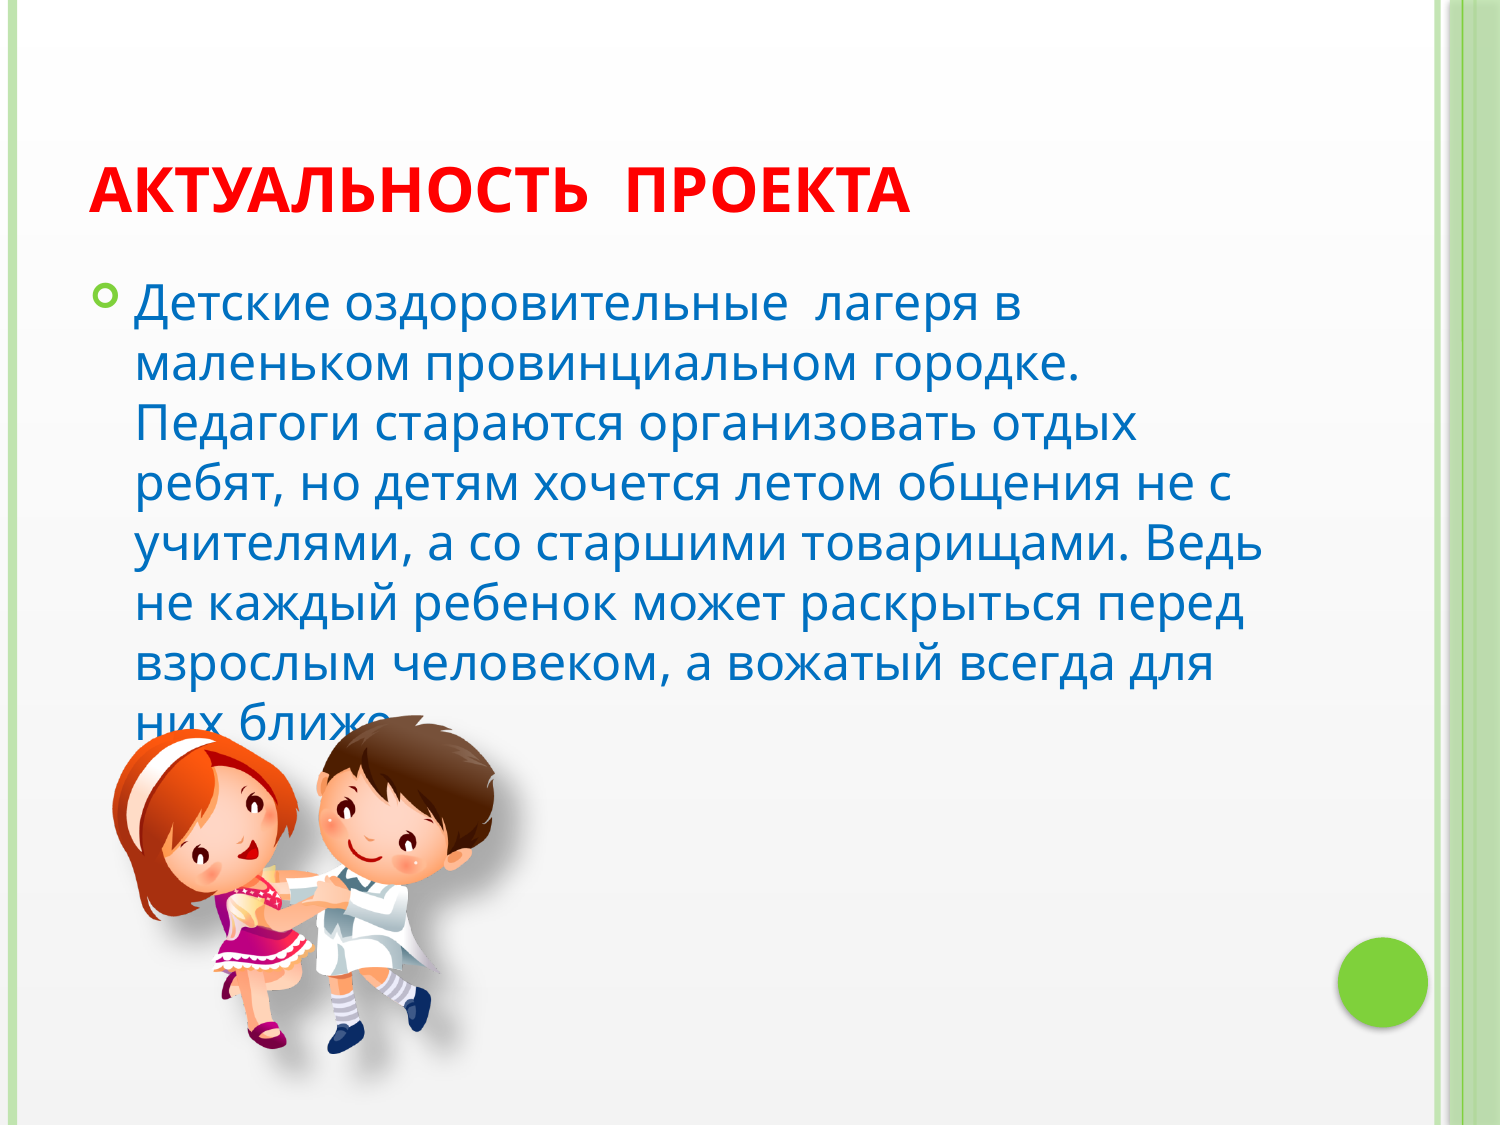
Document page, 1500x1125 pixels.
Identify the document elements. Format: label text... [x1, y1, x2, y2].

picture [111, 715, 495, 1054]
title Актуальность проекта [75, 45, 1300, 233]
list Детские оздоровительные лагеря в маленьком провинциальном городке. Педагоги стараются организовать отдых ребят, но детям хочется летом общения не с учителями, а со старшими товарищами. Ведь не каждый ребенок может раскрыться перед взрослым человеком, а вожатый всегда для них ближе. [75, 262, 1300, 1062]
